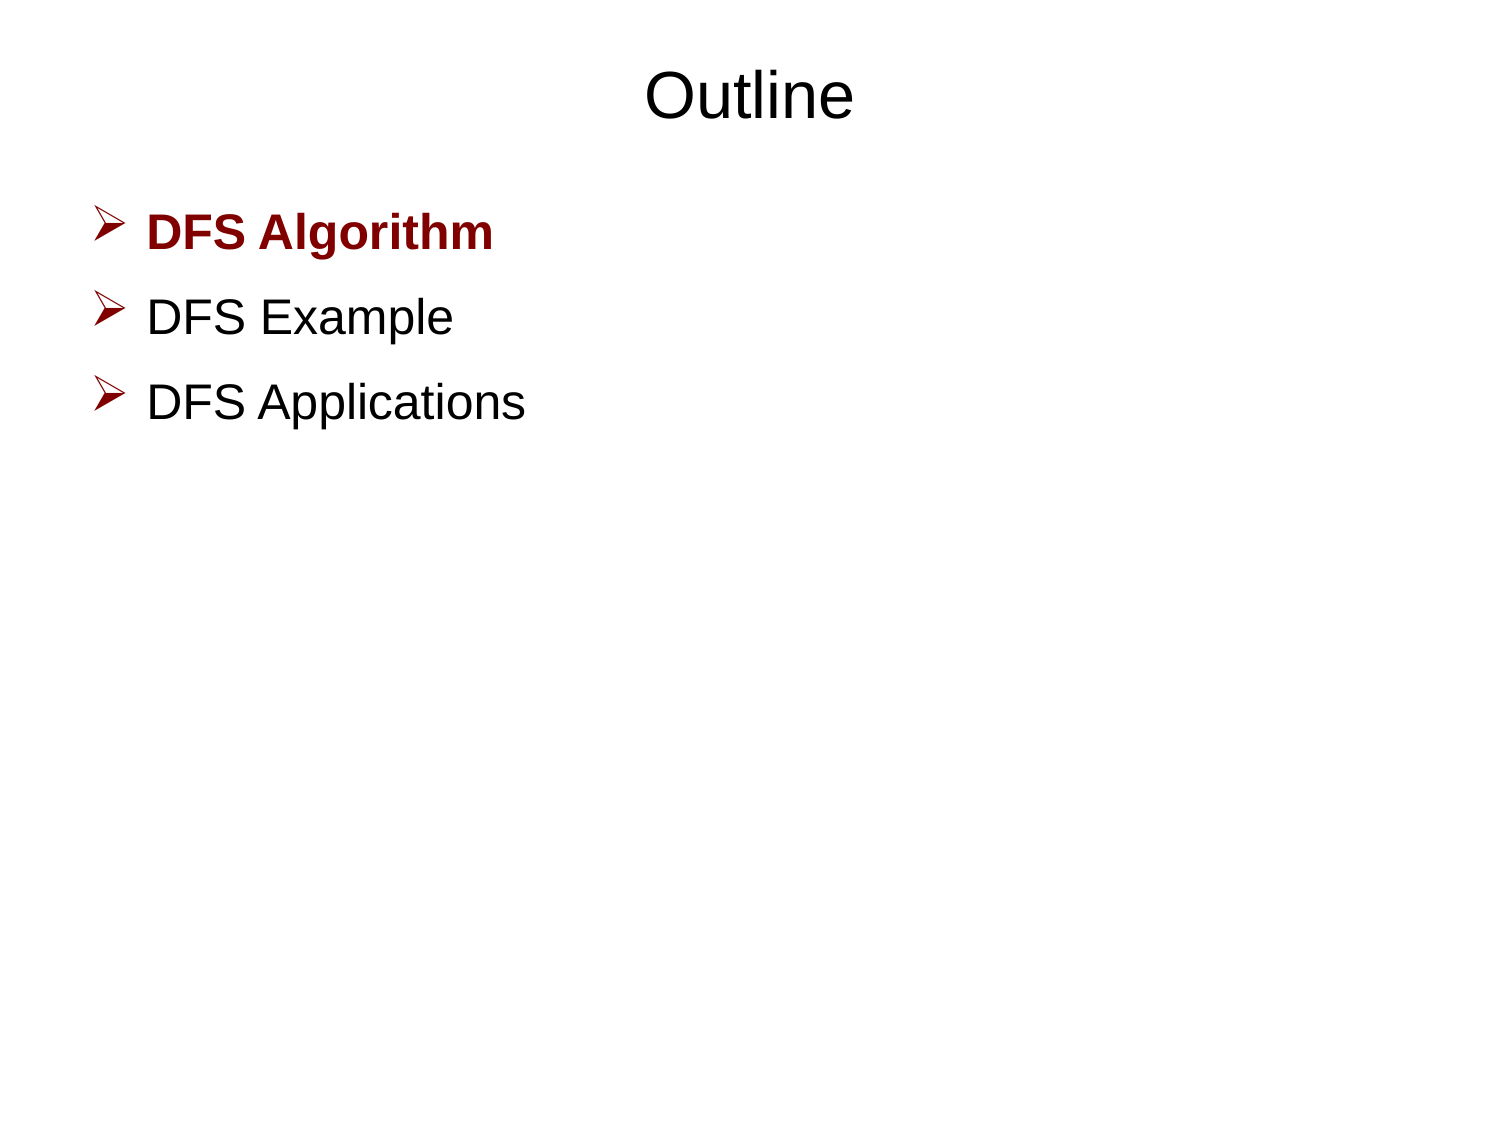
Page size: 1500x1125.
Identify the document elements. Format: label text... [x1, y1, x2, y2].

list DFS Algorithm DFS Example DFS Applications [74, 191, 1426, 1006]
title Outline [74, 44, 1426, 139]
